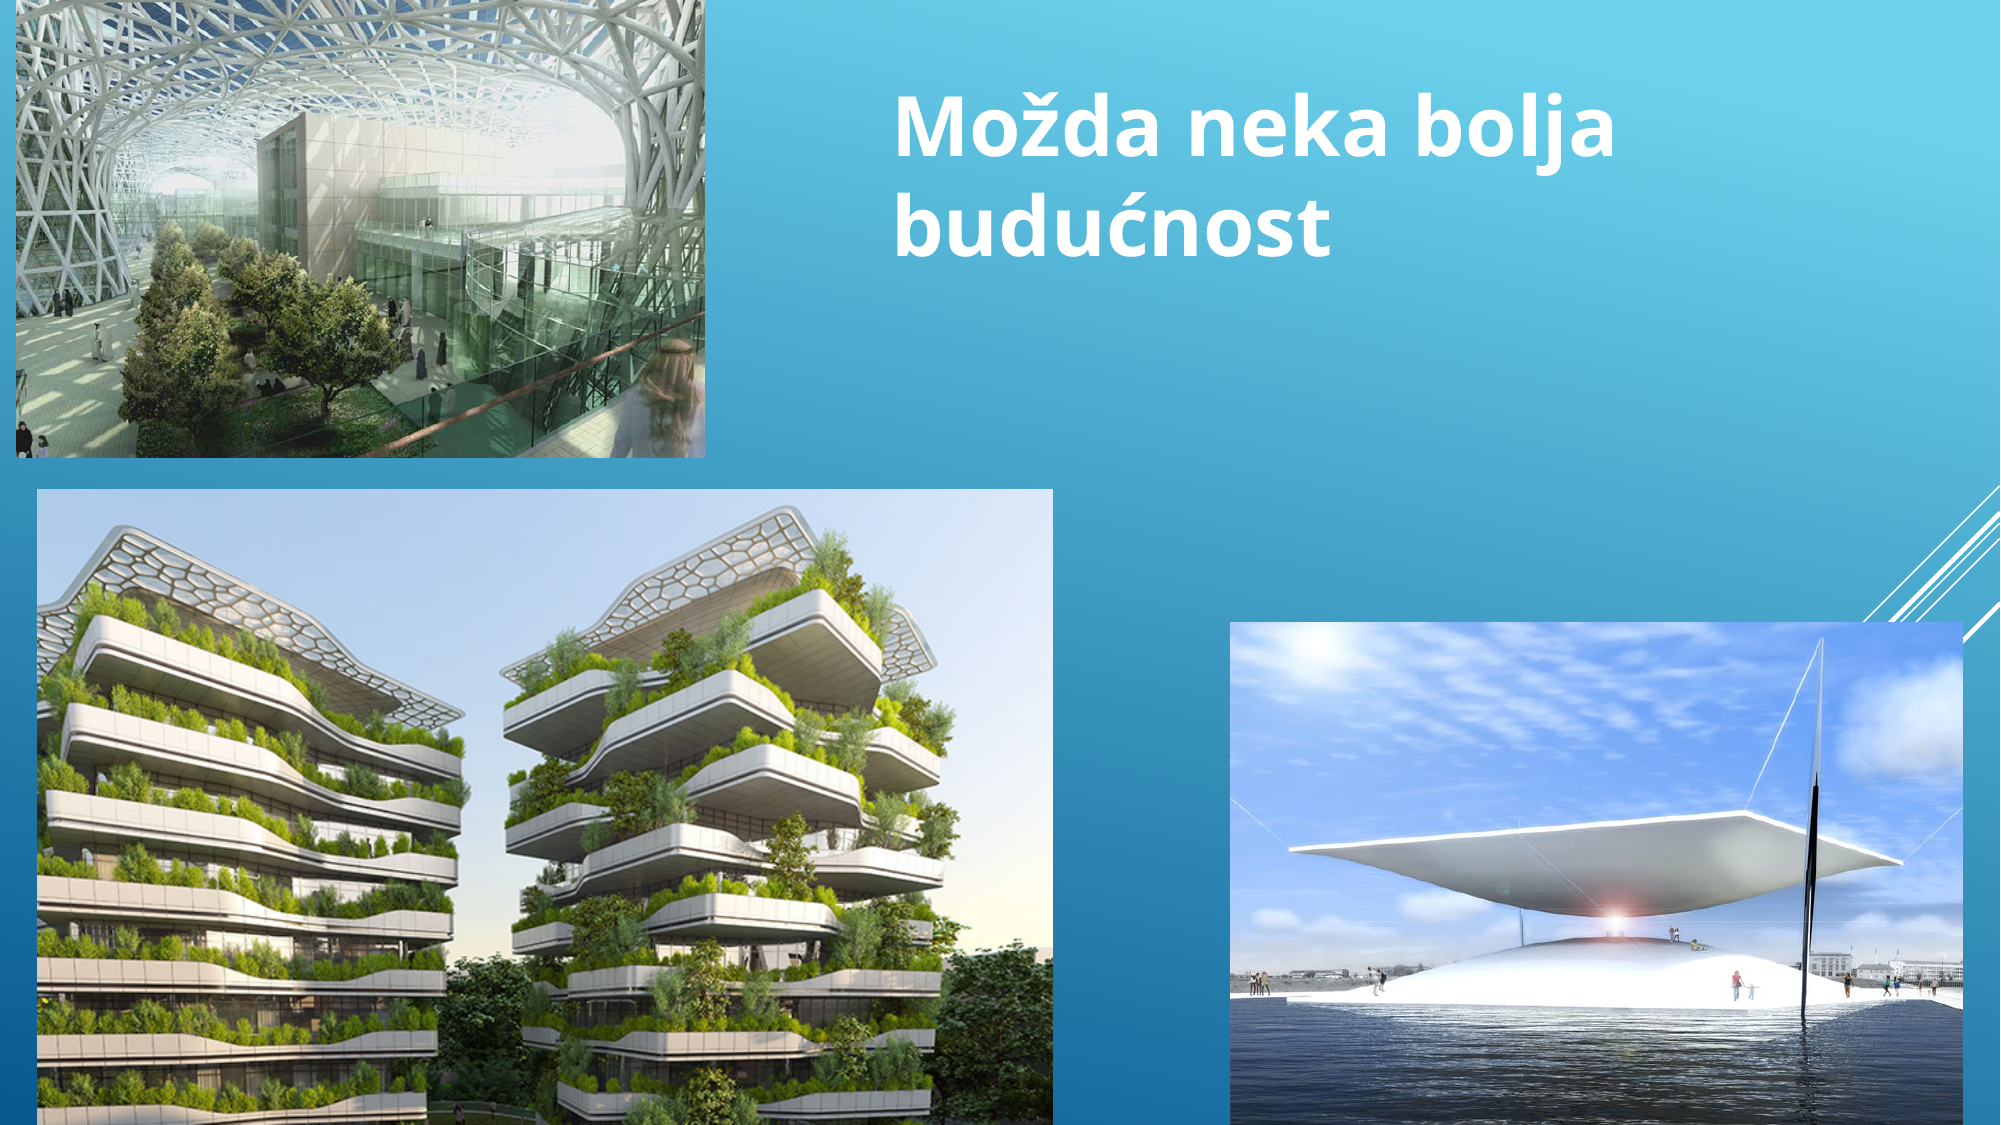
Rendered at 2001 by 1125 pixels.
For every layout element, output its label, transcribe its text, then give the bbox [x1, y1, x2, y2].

picture [1229, 622, 1963, 1125]
picture [15, 0, 705, 458]
picture [37, 489, 1053, 1125]
text_box Možda neka bolja budućnost [876, 65, 2000, 281]
